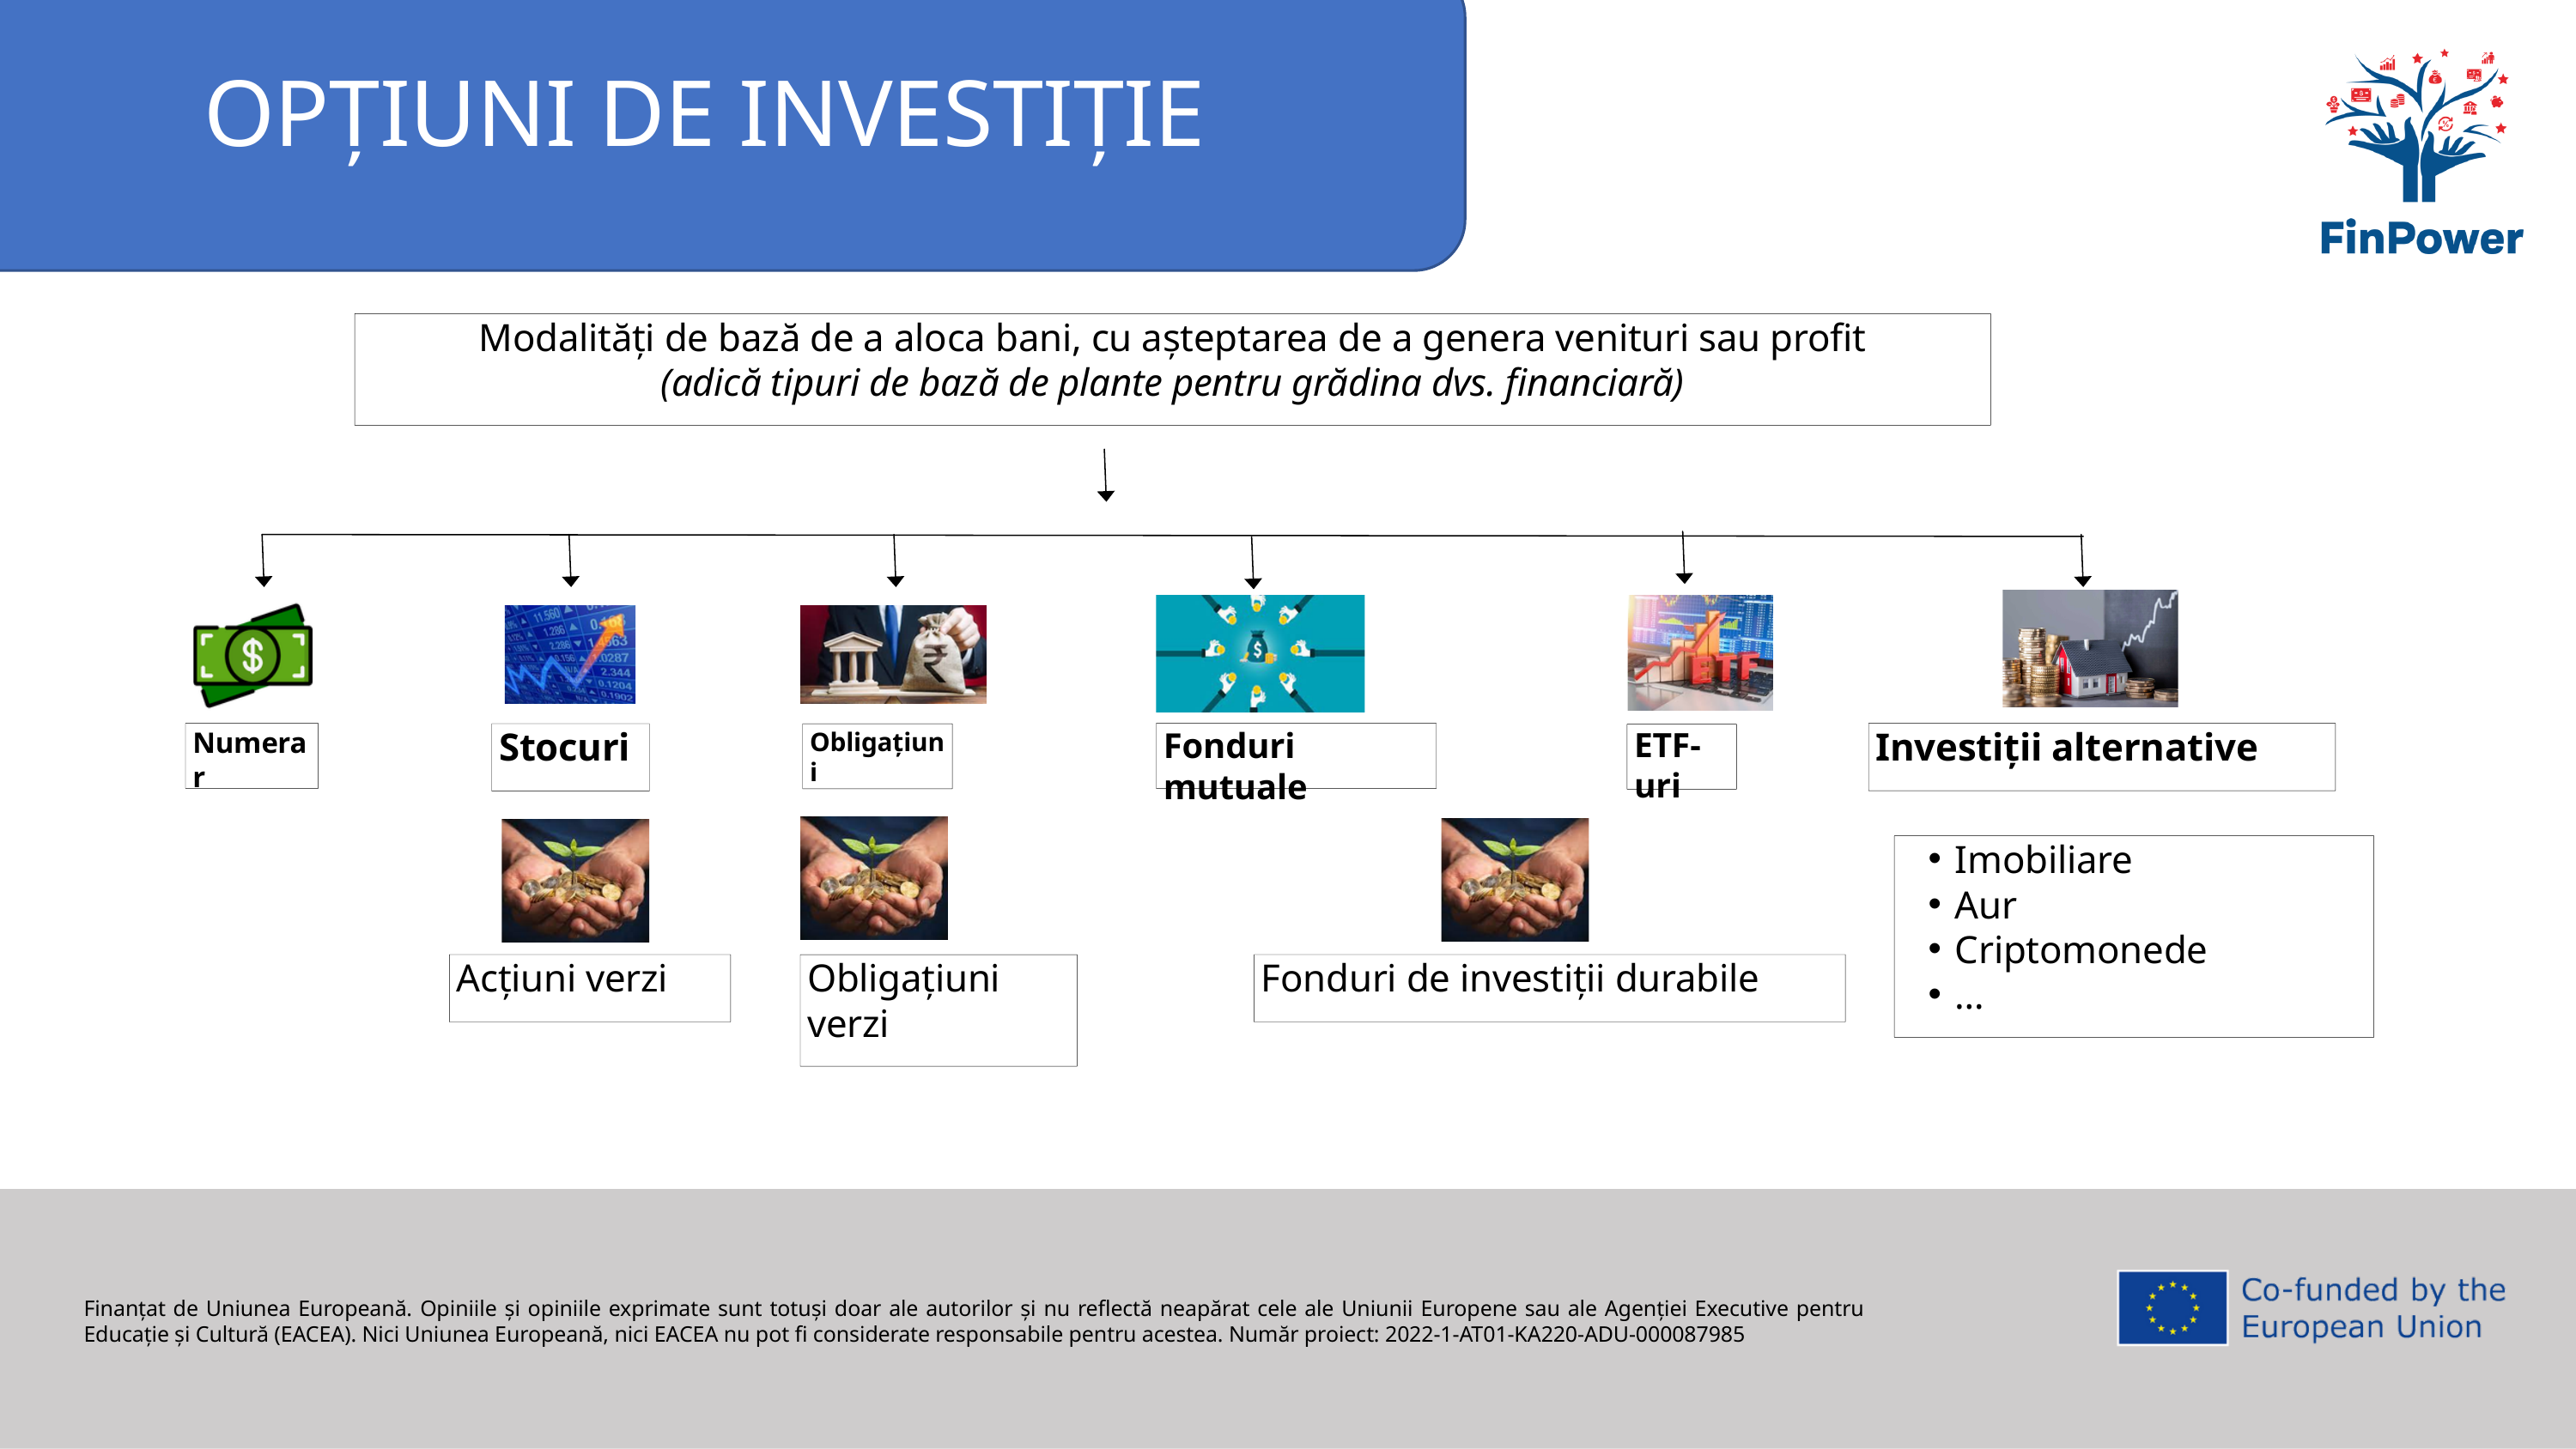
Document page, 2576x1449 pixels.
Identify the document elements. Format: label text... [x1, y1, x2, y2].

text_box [354, 313, 1991, 426]
text_box [193, 596, 313, 716]
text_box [1157, 795, 1419, 1449]
text_box [2074, 534, 2093, 587]
text_box [1097, 449, 1115, 502]
text_box [1675, 531, 1693, 585]
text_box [1254, 954, 1846, 1022]
text_box [800, 816, 948, 940]
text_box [802, 723, 953, 789]
text_box [1441, 818, 1589, 942]
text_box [1157, 435, 1419, 722]
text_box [491, 723, 650, 791]
text_box [562, 534, 580, 587]
text_box Finanțat de Uniunea Europeană. Opiniile și opiniile exprimate sunt totuși doar ale autorilor și nu reflectă neapărat cele ale Uniunii Europene sau ale Agenției Executive pentru Educație și Cultură (EACEA). Nici Uniunea Europeană, nici EACEA nu pot fi considerate responsabile pentru acestea. Număr proiect: 2022-1-AT01-KA220-ADU-000087985 [1425, 1294, 1867, 1347]
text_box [1626, 724, 1737, 790]
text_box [185, 723, 319, 789]
text_box [254, 534, 273, 587]
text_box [1893, 835, 2374, 1038]
text_box Finanțat de Uniunea Europeană. Opiniile și opiniile exprimate sunt totuși doar ale autorilor și nu reflectă neapărat cele ale Uniunii Europene sau ale Agenției Executive pentru Educație și Cultură (EACEA). Nici Uniunea Europeană, nici EACEA nu pot fi considerate responsabile pentru acestea. Număr proiect: 2022-1-AT01-KA220-ADU-000087985 [83, 1294, 1152, 1347]
text_box [2094, 1247, 2543, 1369]
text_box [1156, 723, 1437, 789]
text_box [799, 954, 1078, 1067]
text_box [2318, 37, 2524, 266]
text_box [449, 954, 732, 1022]
text_box [1627, 595, 1773, 711]
text_box [886, 534, 905, 587]
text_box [1157, 30, 1419, 311]
text_box [501, 819, 650, 943]
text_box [1868, 723, 2336, 791]
text_box [2002, 590, 2178, 707]
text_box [0, 0, 1467, 272]
text_box [800, 605, 987, 704]
text_box [504, 605, 636, 704]
